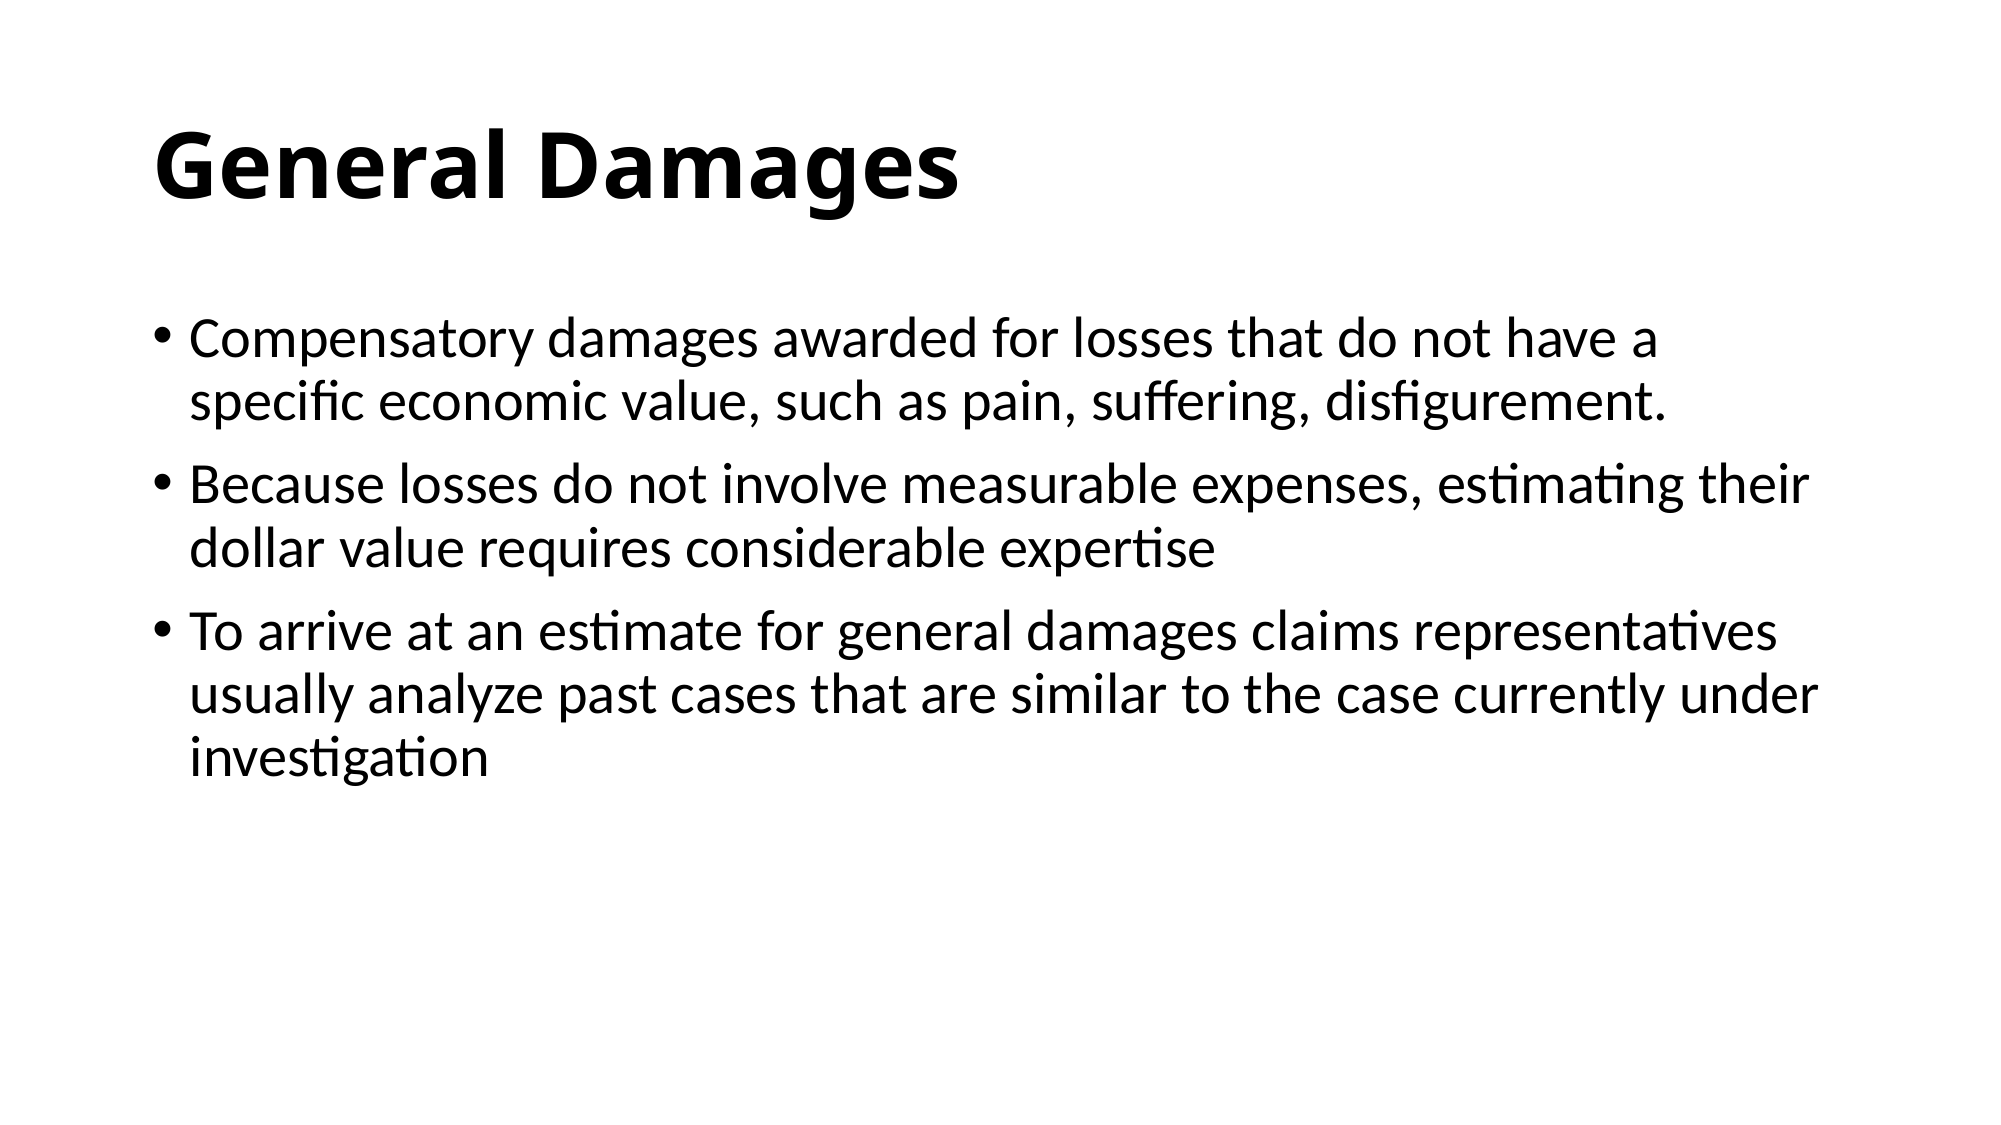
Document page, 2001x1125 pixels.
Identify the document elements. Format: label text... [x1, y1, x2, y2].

list Compensatory damages awarded for losses that do not have a specific economic value, such as pain, suffering, disfigurement. Because losses do not involve measurable expenses, estimating their dollar value requires considerable expertise To arrive at an estimate for general damages claims representatives usually analyze past cases that are similar to the case currently under investigation [137, 299, 1863, 1014]
title General Damages [137, 59, 1863, 278]
